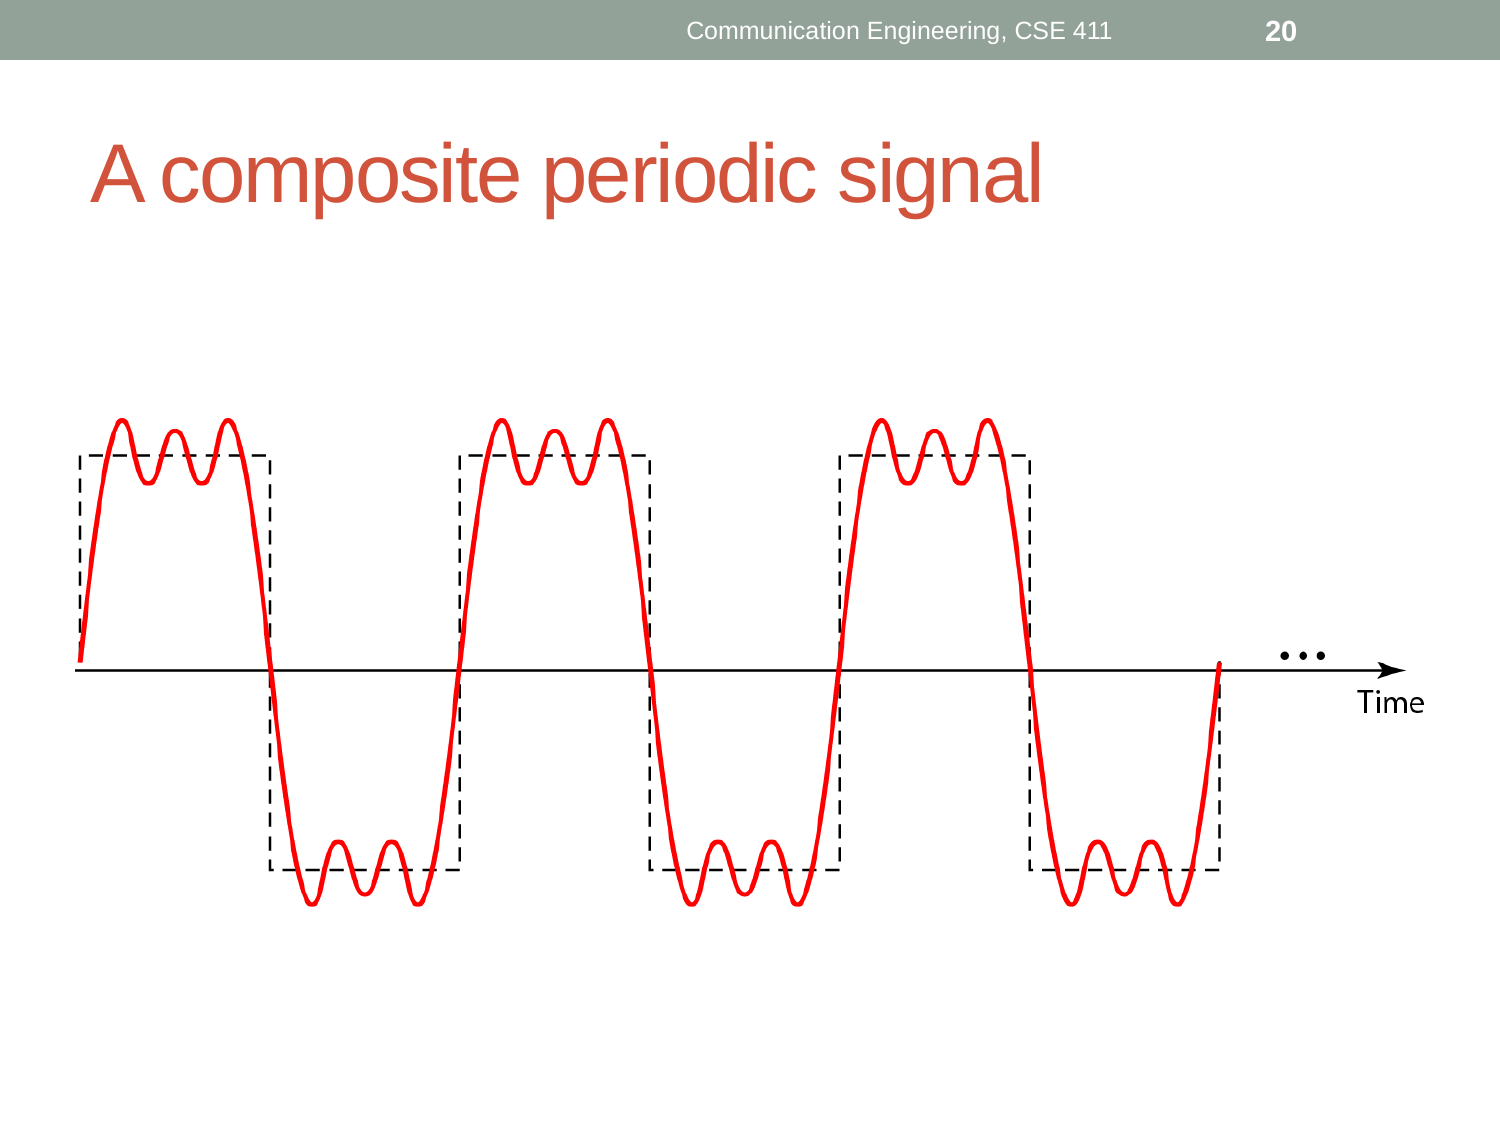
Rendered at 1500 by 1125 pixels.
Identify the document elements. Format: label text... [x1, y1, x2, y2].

title A composite periodic signal [75, 87, 1425, 250]
text_box 20 [1250, 3, 1425, 57]
text_box Communication Engineering, CSE 411 [562, 3, 1238, 57]
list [74, 418, 1425, 907]
